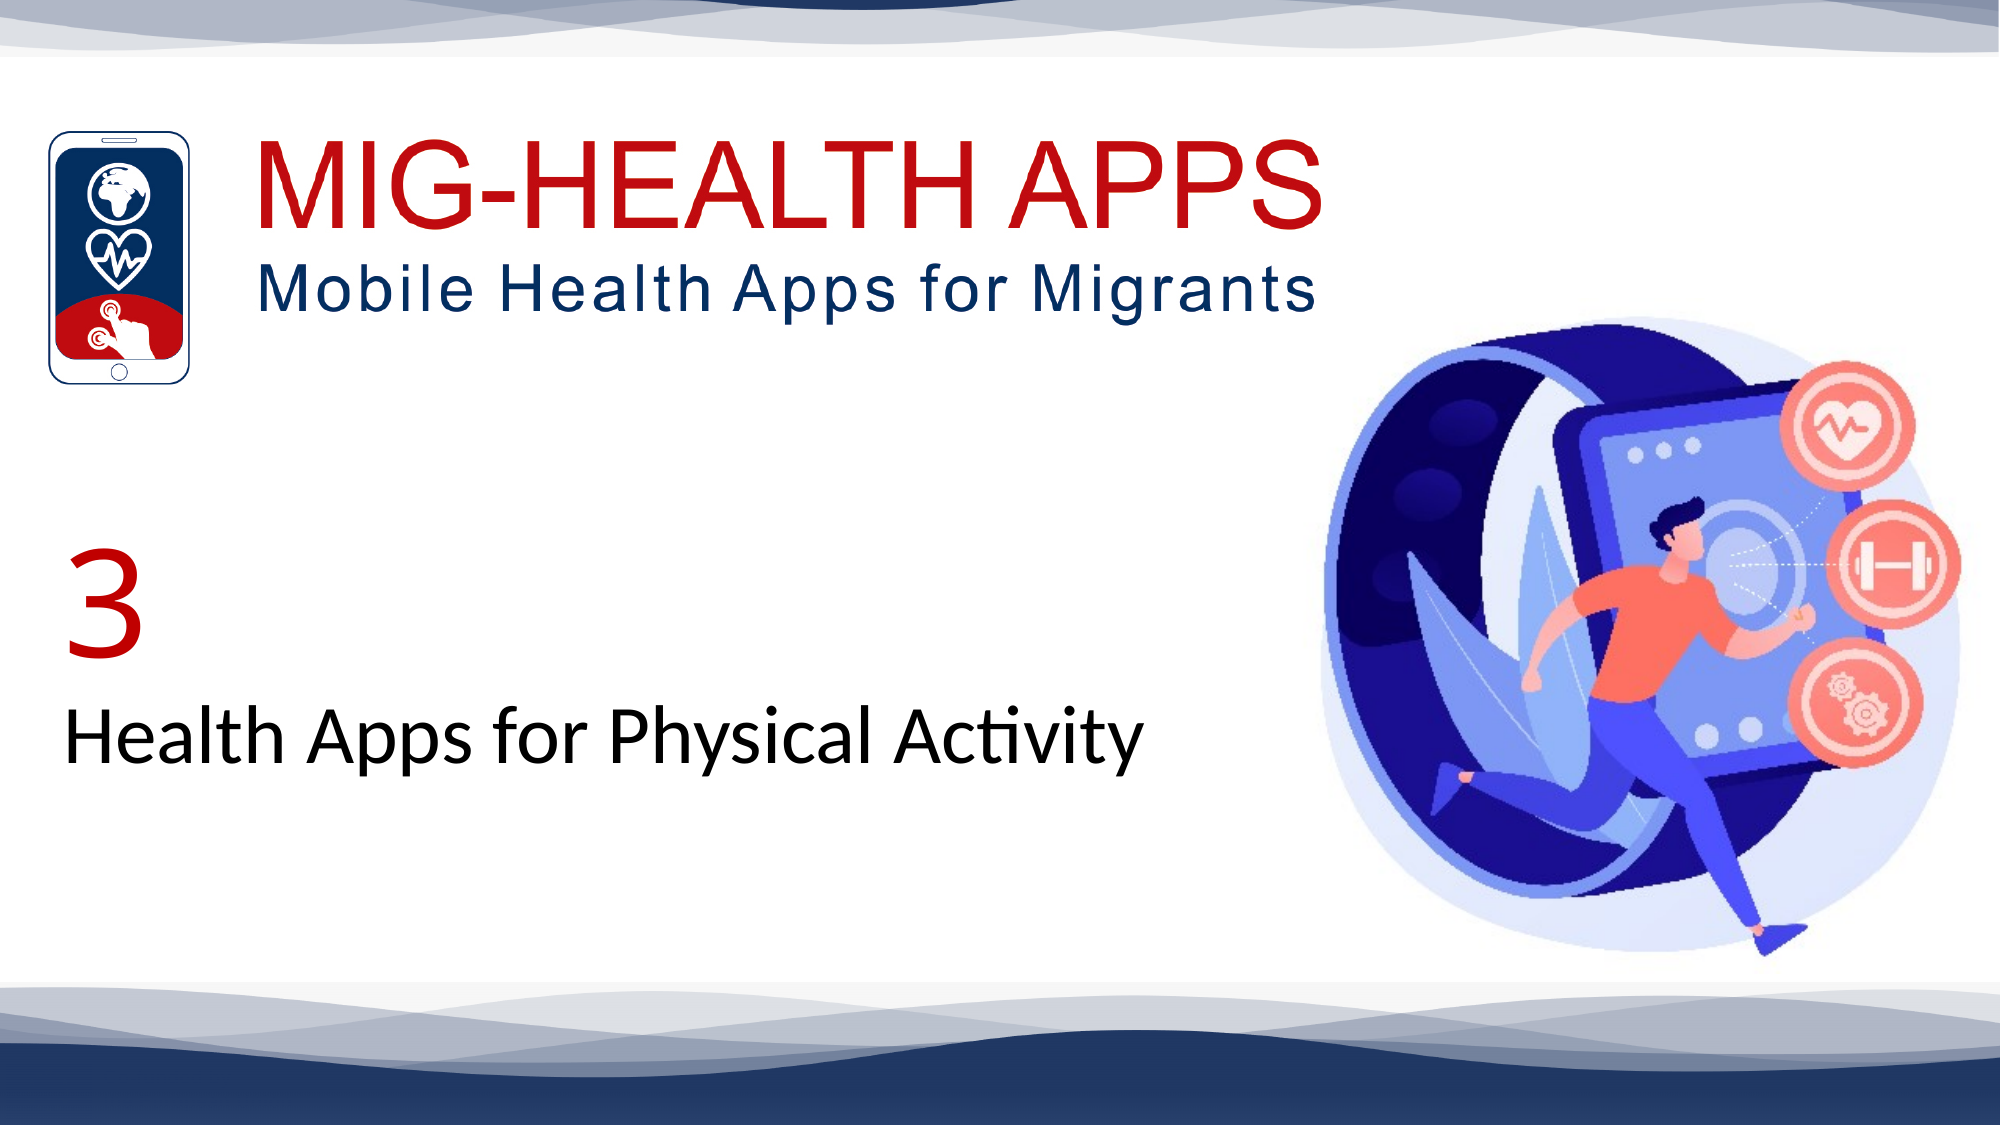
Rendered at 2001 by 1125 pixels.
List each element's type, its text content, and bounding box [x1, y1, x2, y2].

picture [0, 982, 2000, 1125]
text_box 3 Health Apps for Physical Activity [48, 489, 1279, 821]
picture [48, 131, 190, 385]
picture [0, 0, 1999, 57]
picture [244, 61, 1999, 974]
